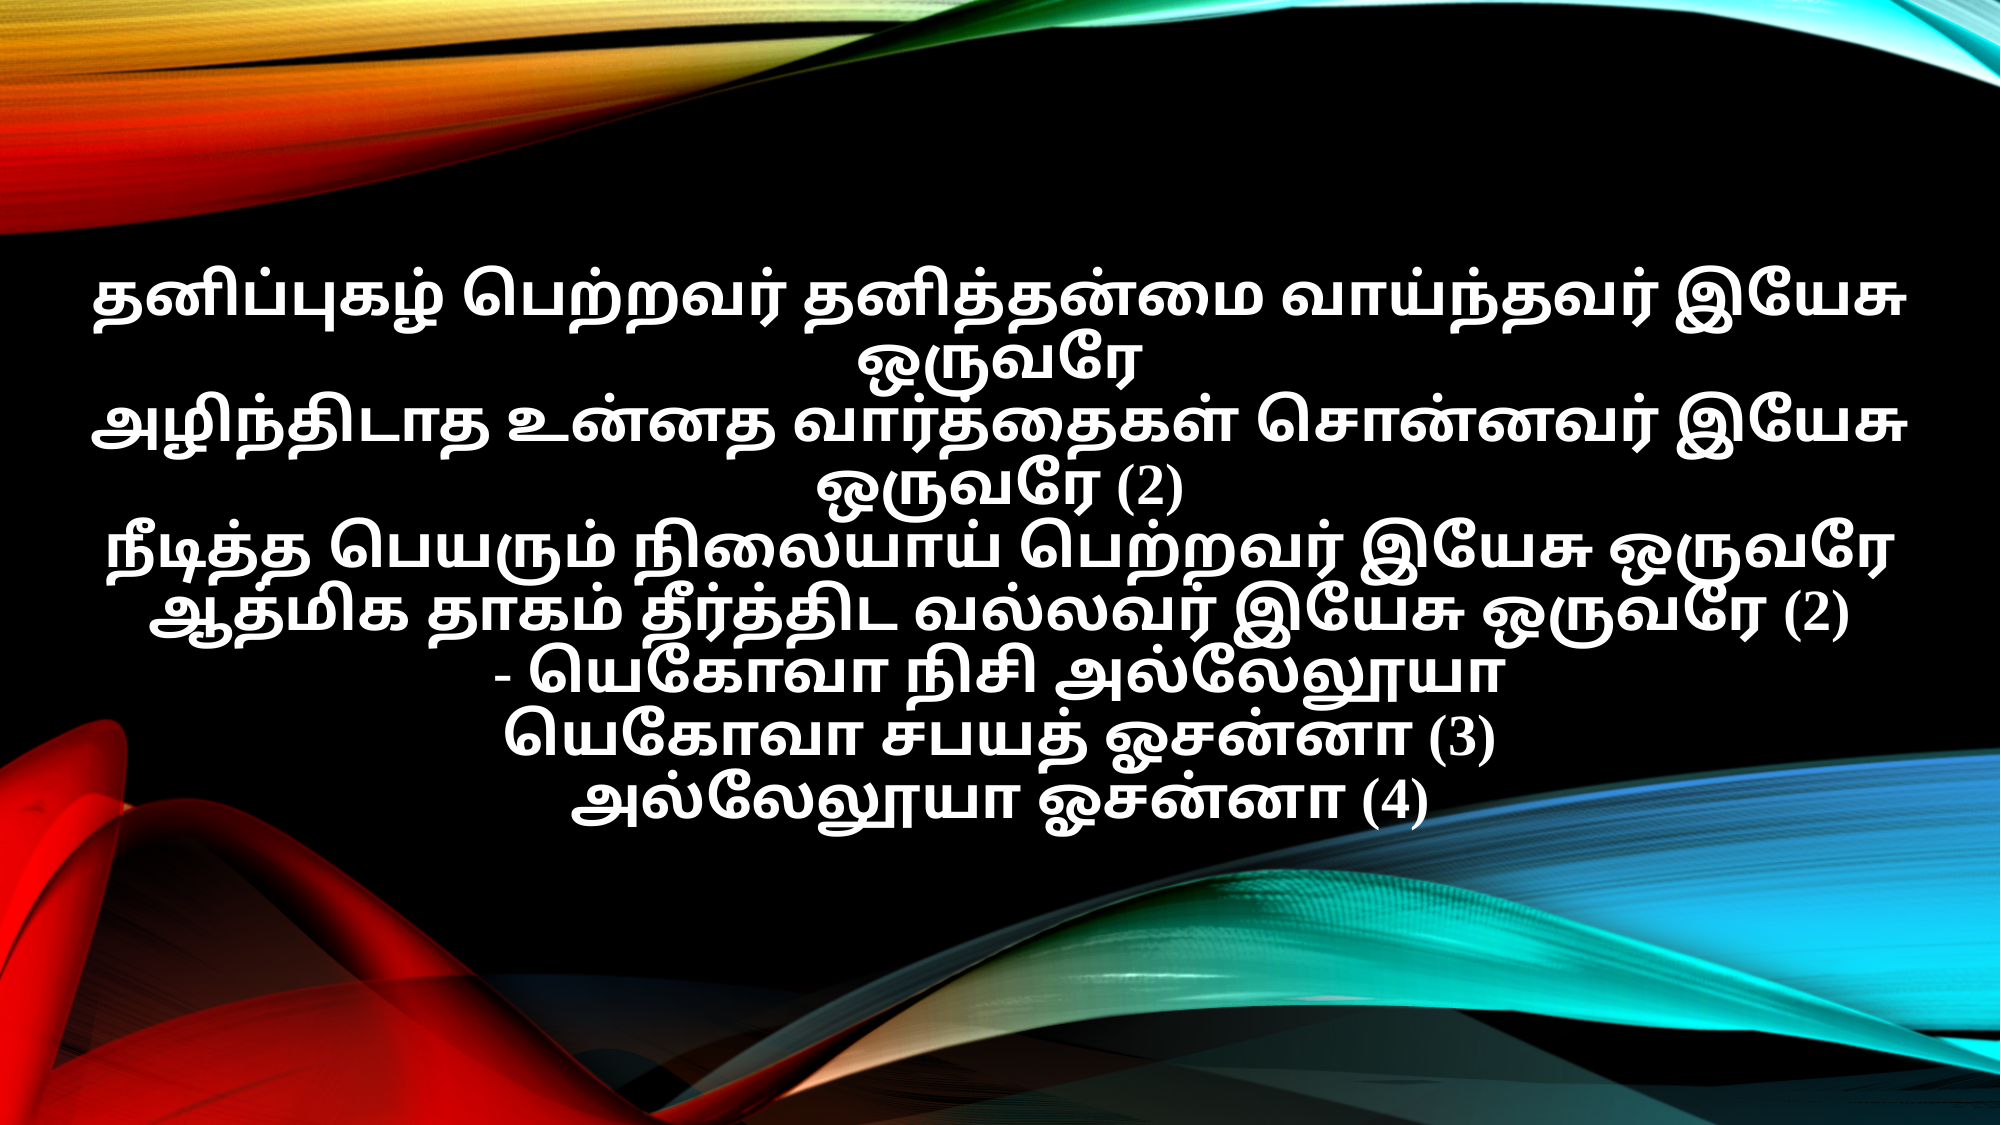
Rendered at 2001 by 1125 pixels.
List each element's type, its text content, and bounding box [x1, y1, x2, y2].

subtitle தனிப்புகழ் பெற்றவர் தனித்தன்மை வாய்ந்தவர் இயேசு ஒருவரே அழிந்திடாத உன்னத வார்த்தைகள் சொன்னவர் இயேசு ஒருவரே (2) நீடித்த பெயரும் நிலையாய் பெற்றவர் இயேசு ஒருவரே ஆத்மிக தாகம் தீர்த்திட வல்லவர் இயேசு ஒருவரே (2) - யெகோவா நிசி அல்லேலூயா யெகோவா சபயத் ஓசன்னா (3) அல்லேலூயா ஓசன்னா (4) [0, 0, 2000, 1125]
